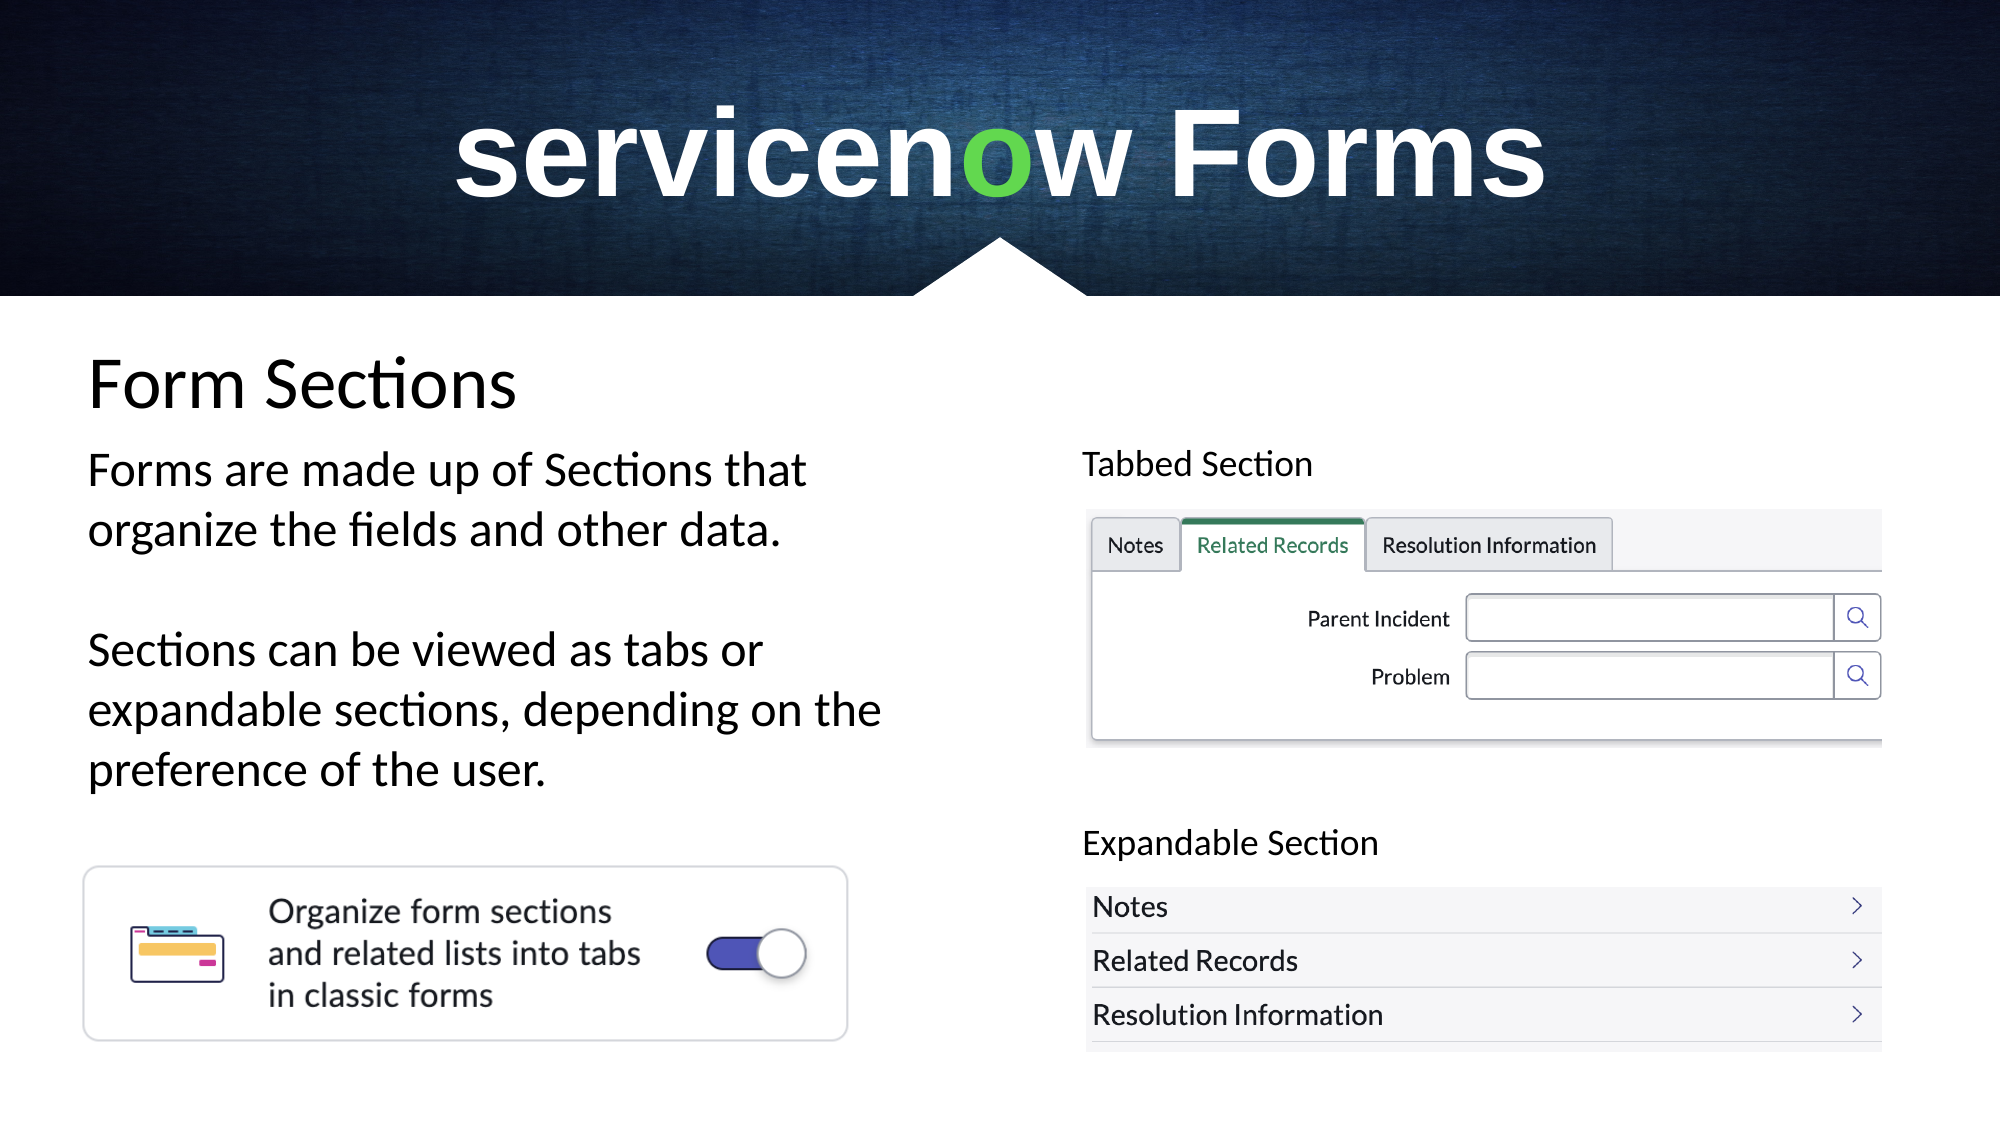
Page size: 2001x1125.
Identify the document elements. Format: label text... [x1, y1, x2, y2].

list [0, 0, 2000, 296]
text_box Forms are made up of Sections that organize the fields and other data. Sections can be viewed as tabs or expandable sections, depending on the preference of the user. [72, 429, 1000, 804]
text_box Form Sections [74, 325, 1927, 431]
text_box Tabbed Section [1067, 431, 1330, 492]
text_box Expandable Section [1067, 811, 1395, 871]
picture [1086, 887, 1882, 1052]
picture [72, 855, 863, 1052]
picture [1086, 509, 1882, 748]
